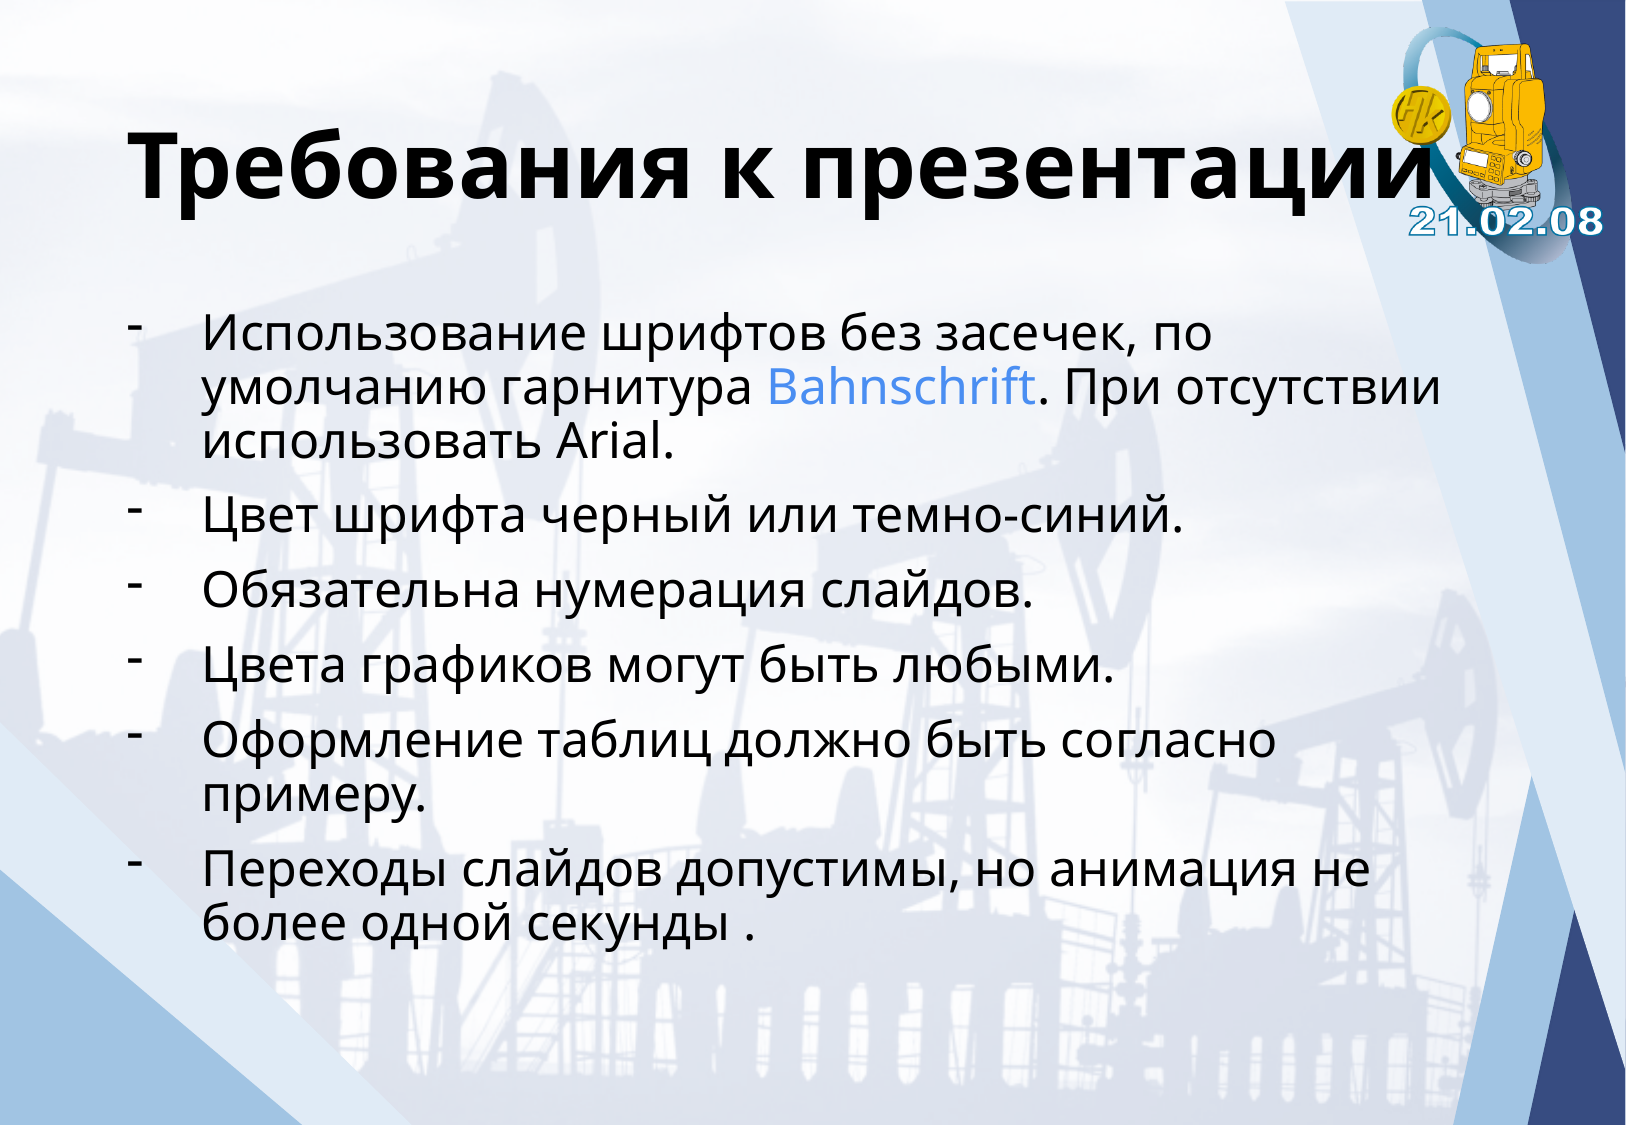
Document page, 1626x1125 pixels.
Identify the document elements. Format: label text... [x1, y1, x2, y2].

title Требования к презентации [111, 59, 1514, 278]
picture [1336, 0, 1626, 303]
list Использование шрифтов без засечек, по умолчанию гарнитура Bahnschrift. При отсутствии использовать Arial. Цвет шрифта черный или темно-синий. Обязательна нумерация слайдов. Цвета графиков могут быть любыми. Оформление таблиц должно быть согласно примеру. Переходы слайдов допустимы, но анимация не более одной секунды . [111, 299, 1514, 1014]
